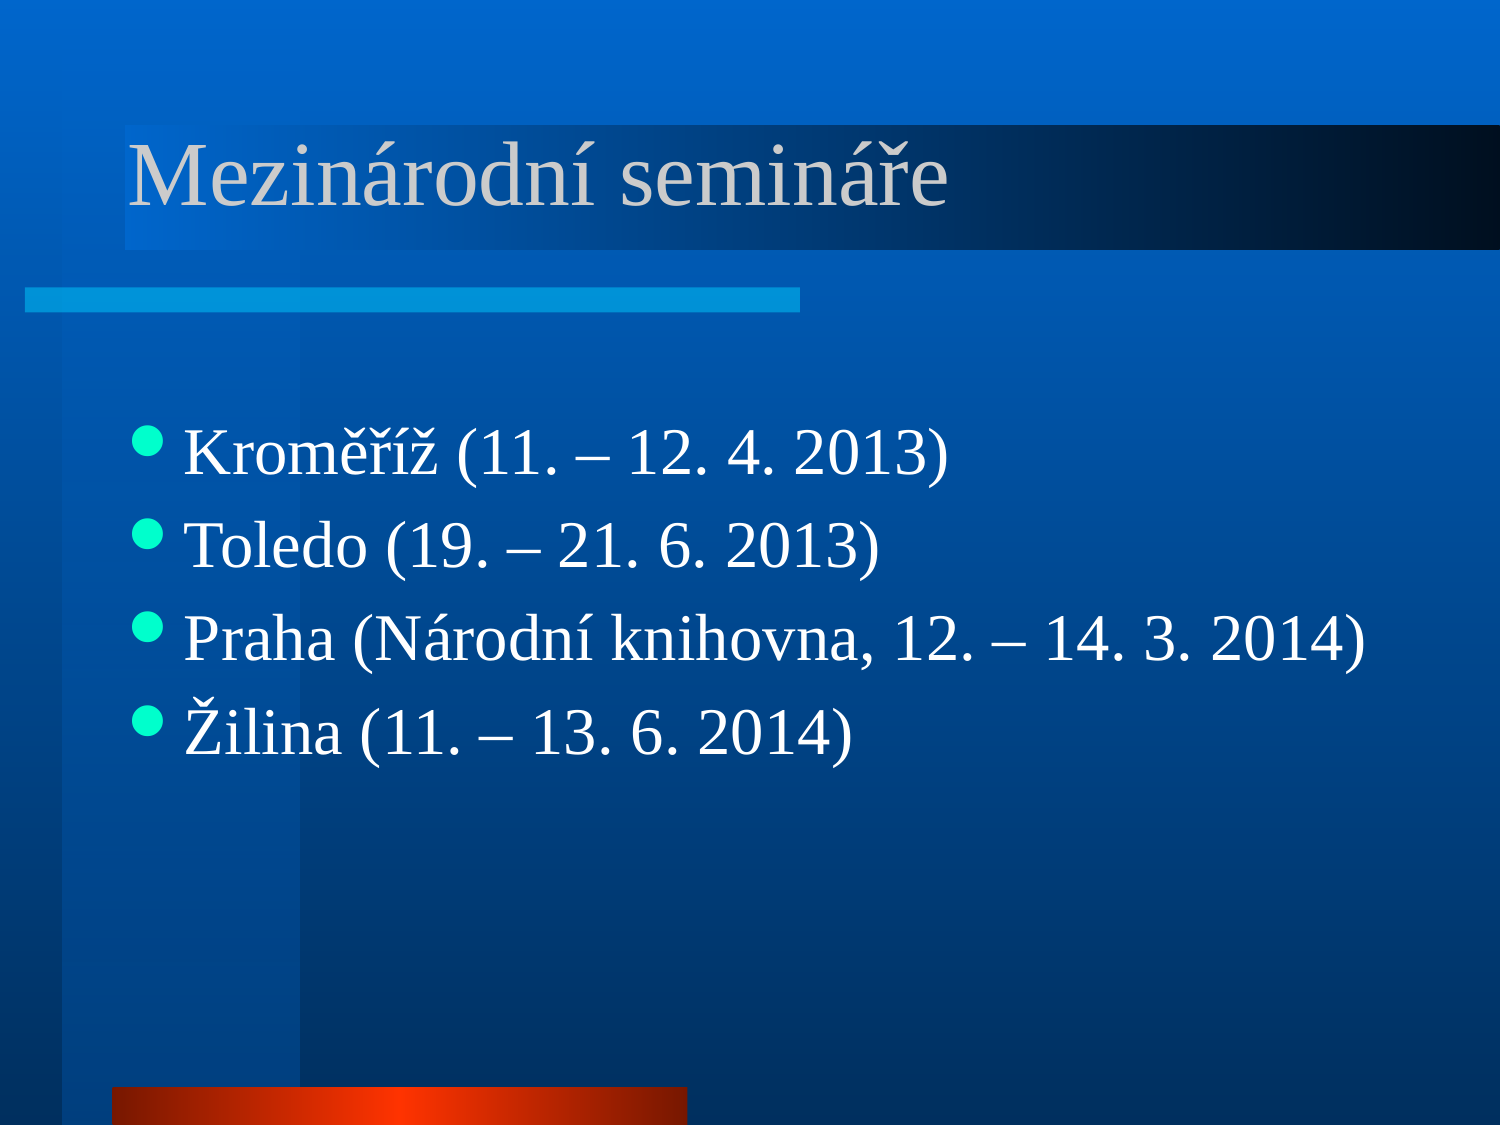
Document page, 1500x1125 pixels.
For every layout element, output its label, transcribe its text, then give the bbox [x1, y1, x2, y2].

list Kroměříž (11. – 12. 4. 2013) Toledo (19. – 21. 6. 2013) Praha (Národní knihovna, 12. – 14. 3. 2014) Žilina (11. – 13. 6. 2014) [112, 399, 1388, 1000]
title Mezinárodní semináře [112, 75, 1388, 263]
